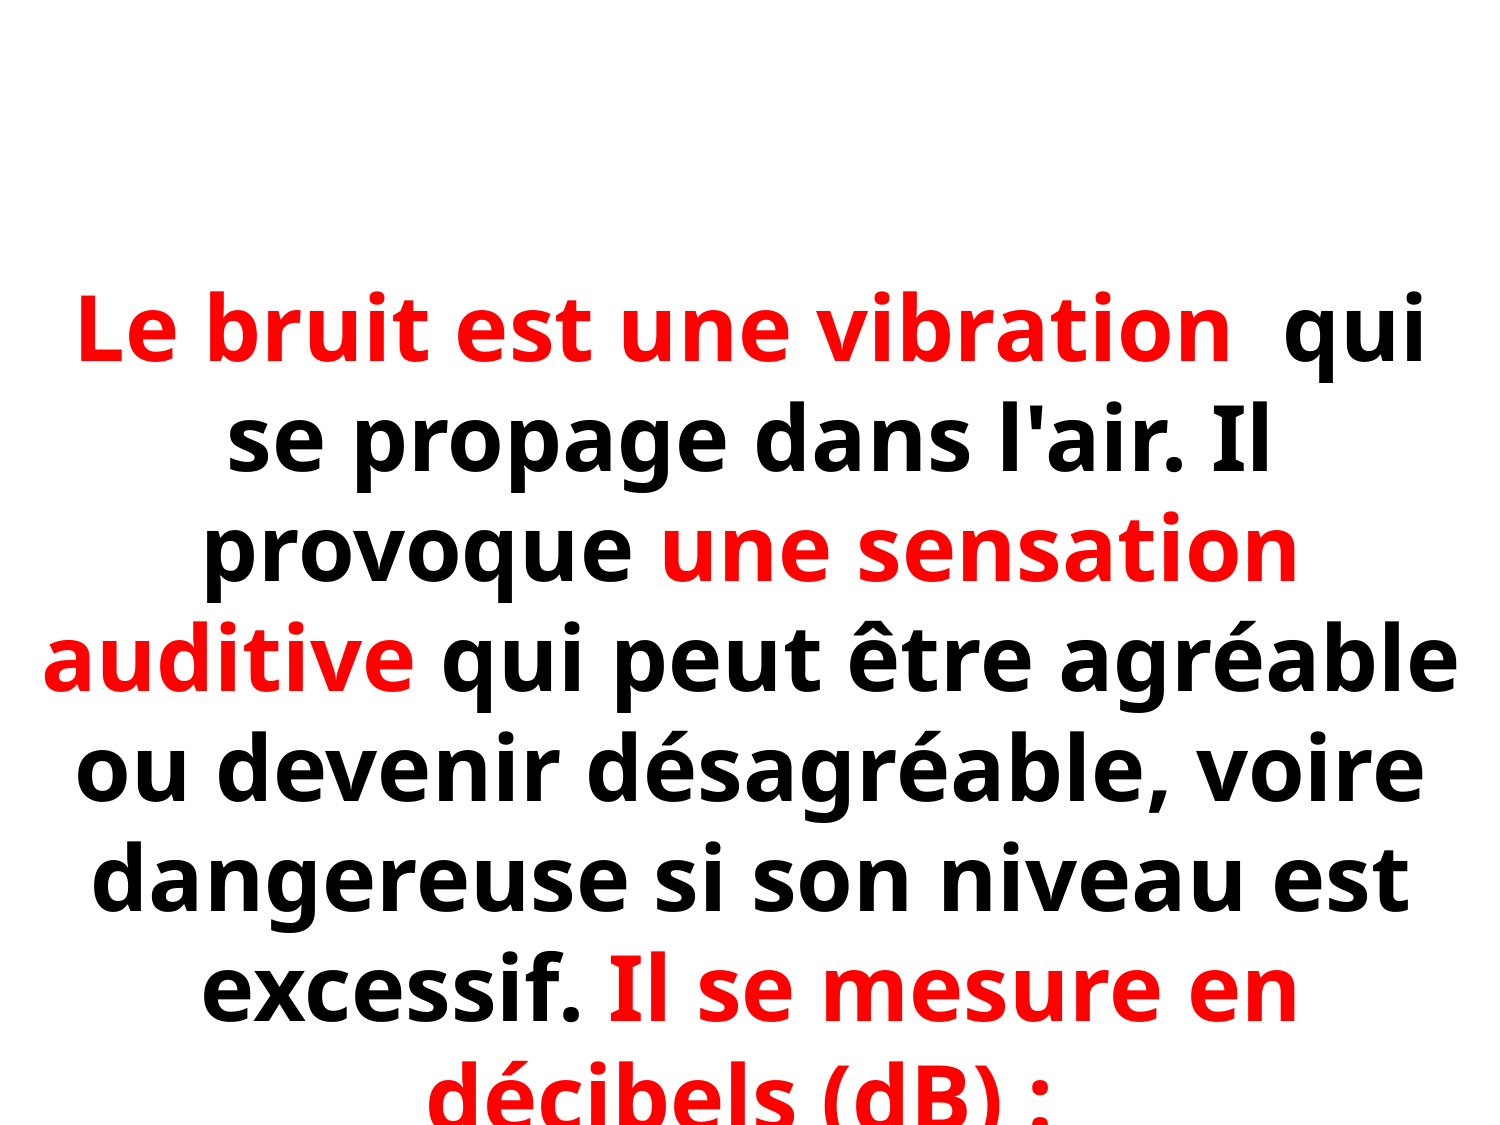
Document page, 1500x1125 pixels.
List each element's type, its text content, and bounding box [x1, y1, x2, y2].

text_box Le bruit est une vibration qui se propage dans l'air. Il provoque une sensation auditive qui peut être agréable ou devenir désagréable, voire dangereuse si son niveau est excessif. Il se mesure en décibels (dB) : [24, 42, 1478, 1125]
